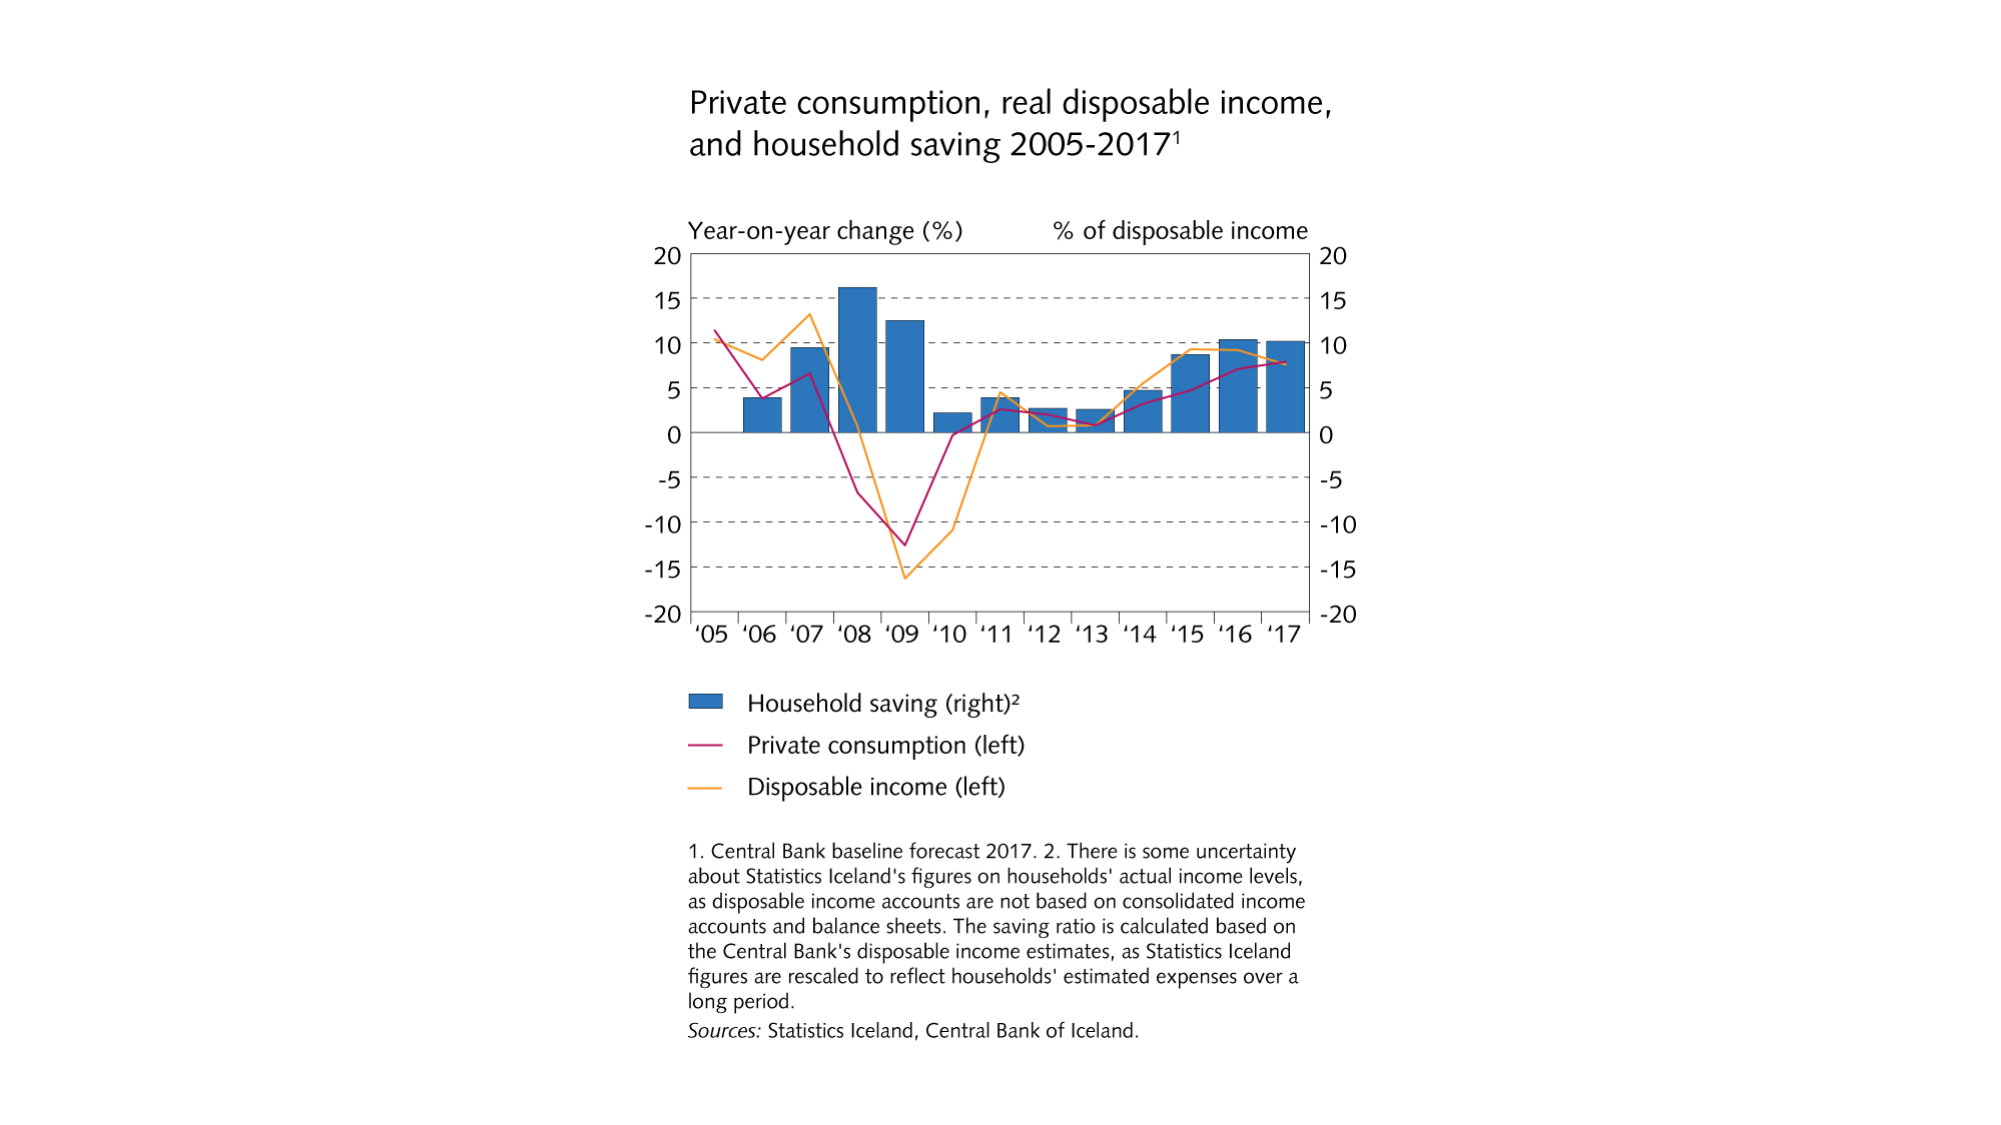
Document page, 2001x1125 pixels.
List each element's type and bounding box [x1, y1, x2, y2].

picture [643, 85, 1357, 1043]
